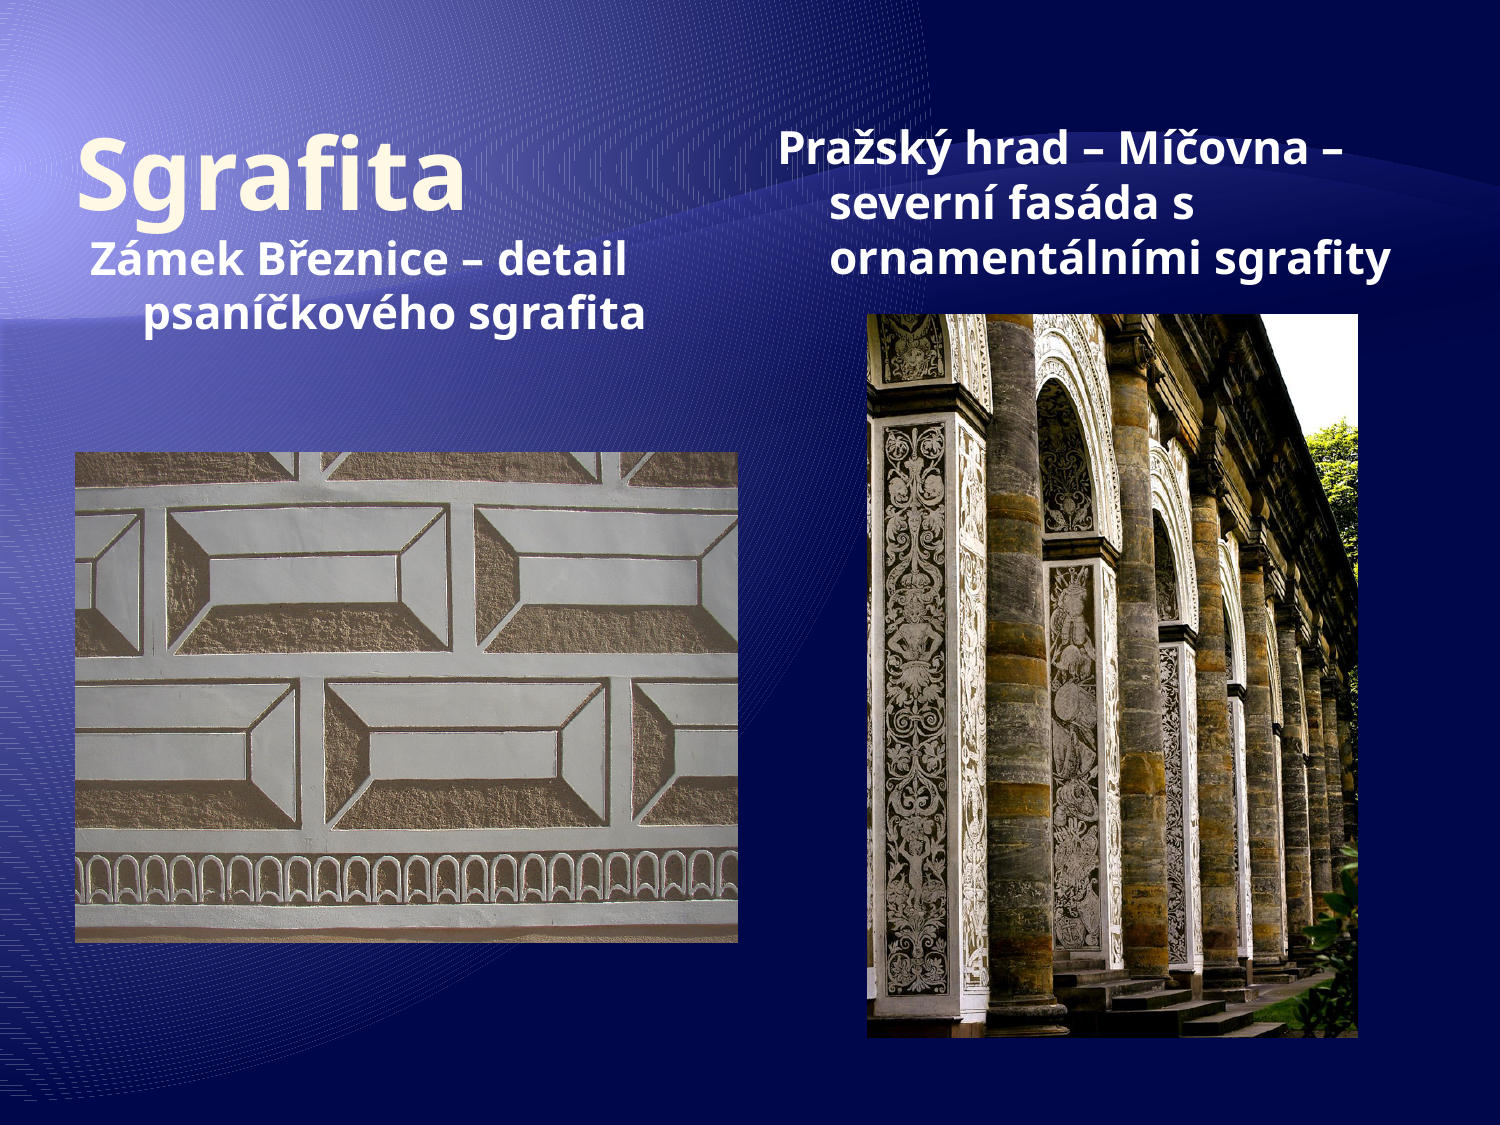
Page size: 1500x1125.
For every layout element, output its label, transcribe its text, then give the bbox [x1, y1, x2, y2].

title Sgrafita [75, 90, 761, 232]
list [866, 314, 1358, 1038]
list Zámek Březnice – detail psaníčkového sgrafita [75, 243, 738, 347]
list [74, 452, 738, 944]
list Pražský hrad – Míčovna – severní fasáda s ornamentálními sgrafity [761, 90, 1425, 291]
